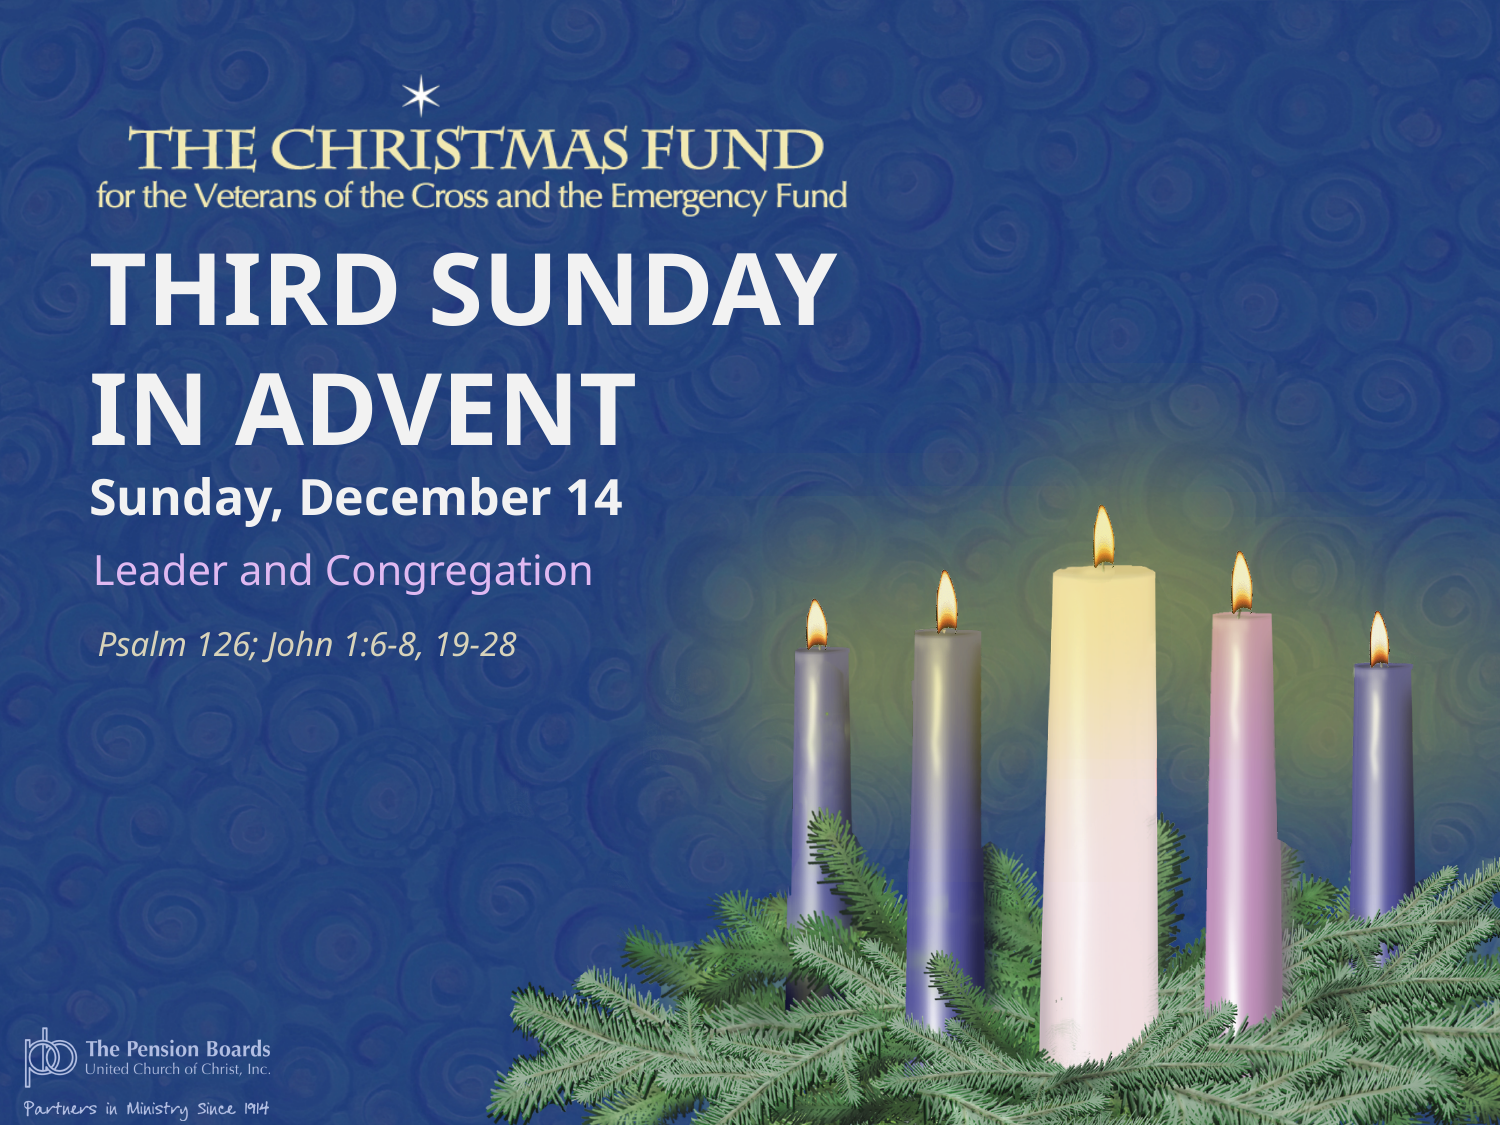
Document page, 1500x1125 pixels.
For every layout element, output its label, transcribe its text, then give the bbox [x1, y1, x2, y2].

picture [0, 0, 1500, 1125]
title THIRD SUNDAY IN ADVENT Sunday, December 14 [74, 285, 1350, 527]
subtitle Leader and Congregation [77, 535, 421, 824]
text_box Psalm 126; John 1:6-8, 19-28 [82, 615, 421, 671]
